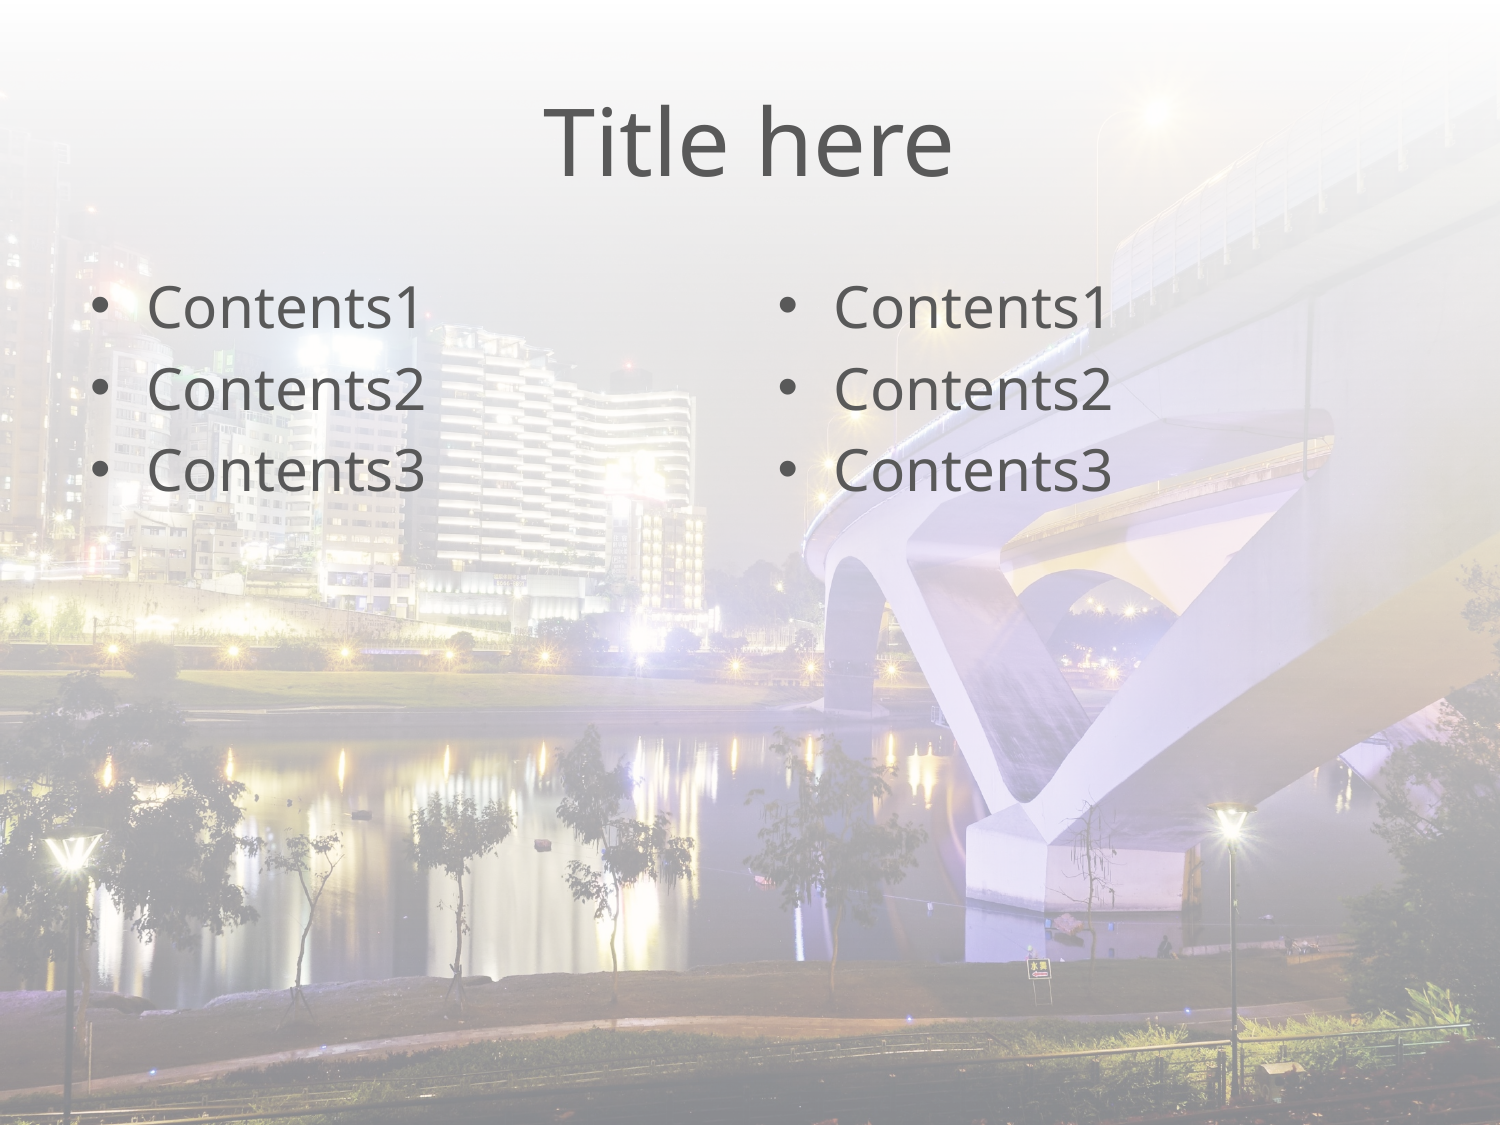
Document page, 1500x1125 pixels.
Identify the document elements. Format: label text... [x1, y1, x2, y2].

list Contents1 Contents2 Contents3 [75, 262, 738, 1005]
title Title here [75, 45, 1425, 233]
list Contents1 Contents2 Contents3 [762, 262, 1425, 1005]
text_box [0, 0, 1500, 1125]
